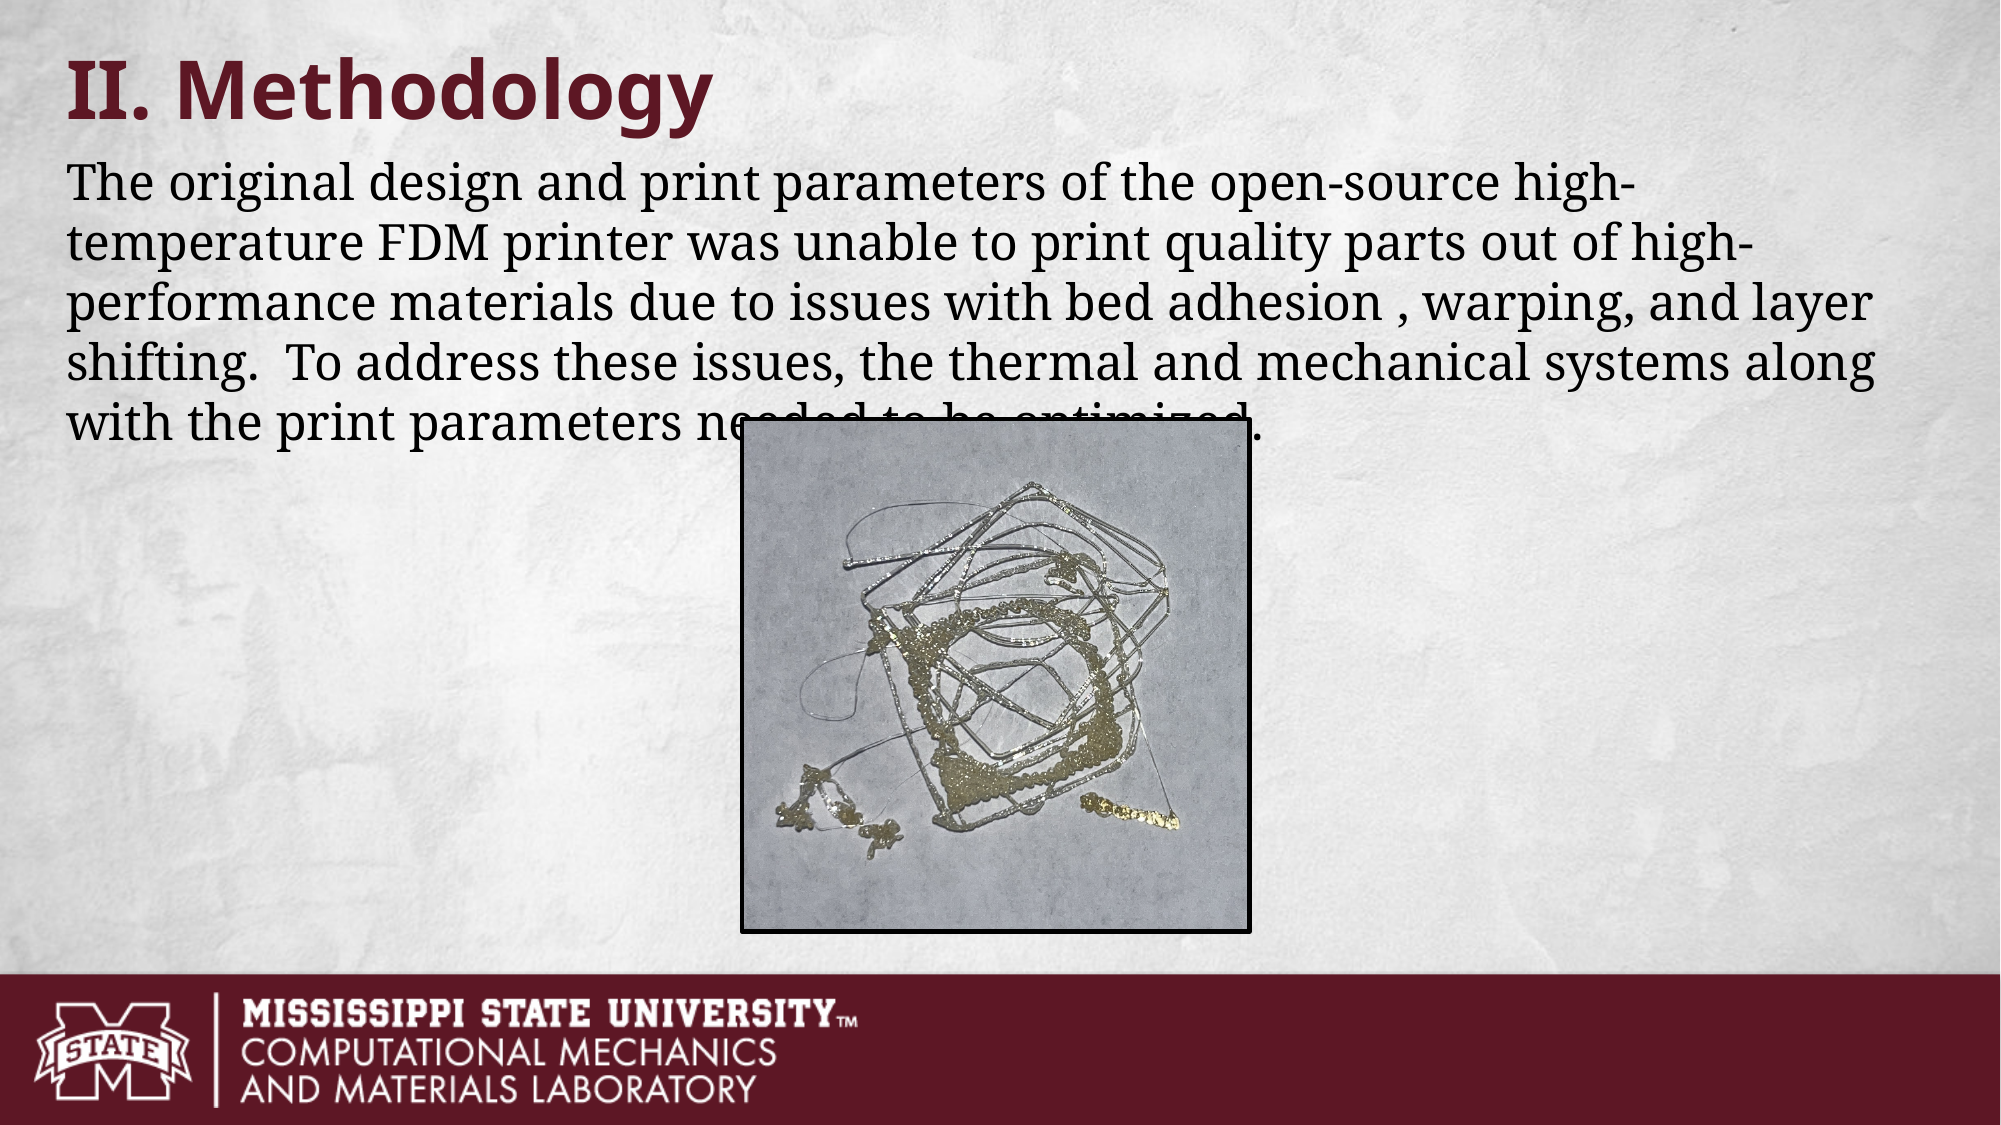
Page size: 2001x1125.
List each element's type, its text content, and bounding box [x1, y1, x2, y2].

picture [741, 421, 1250, 929]
text_box The original design and print parameters of the open-source high-temperature FDM printer was unable to print quality parts out of high-performance materials due to issues with bed adhesion , warping, and layer shifting. To address these issues, the thermal and mechanical systems along with the print parameters needed to be optimized. [51, 143, 1949, 459]
picture [33, 992, 858, 1108]
title II. Methodology [51, 30, 1958, 144]
text_box [1247, 342, 1724, 820]
